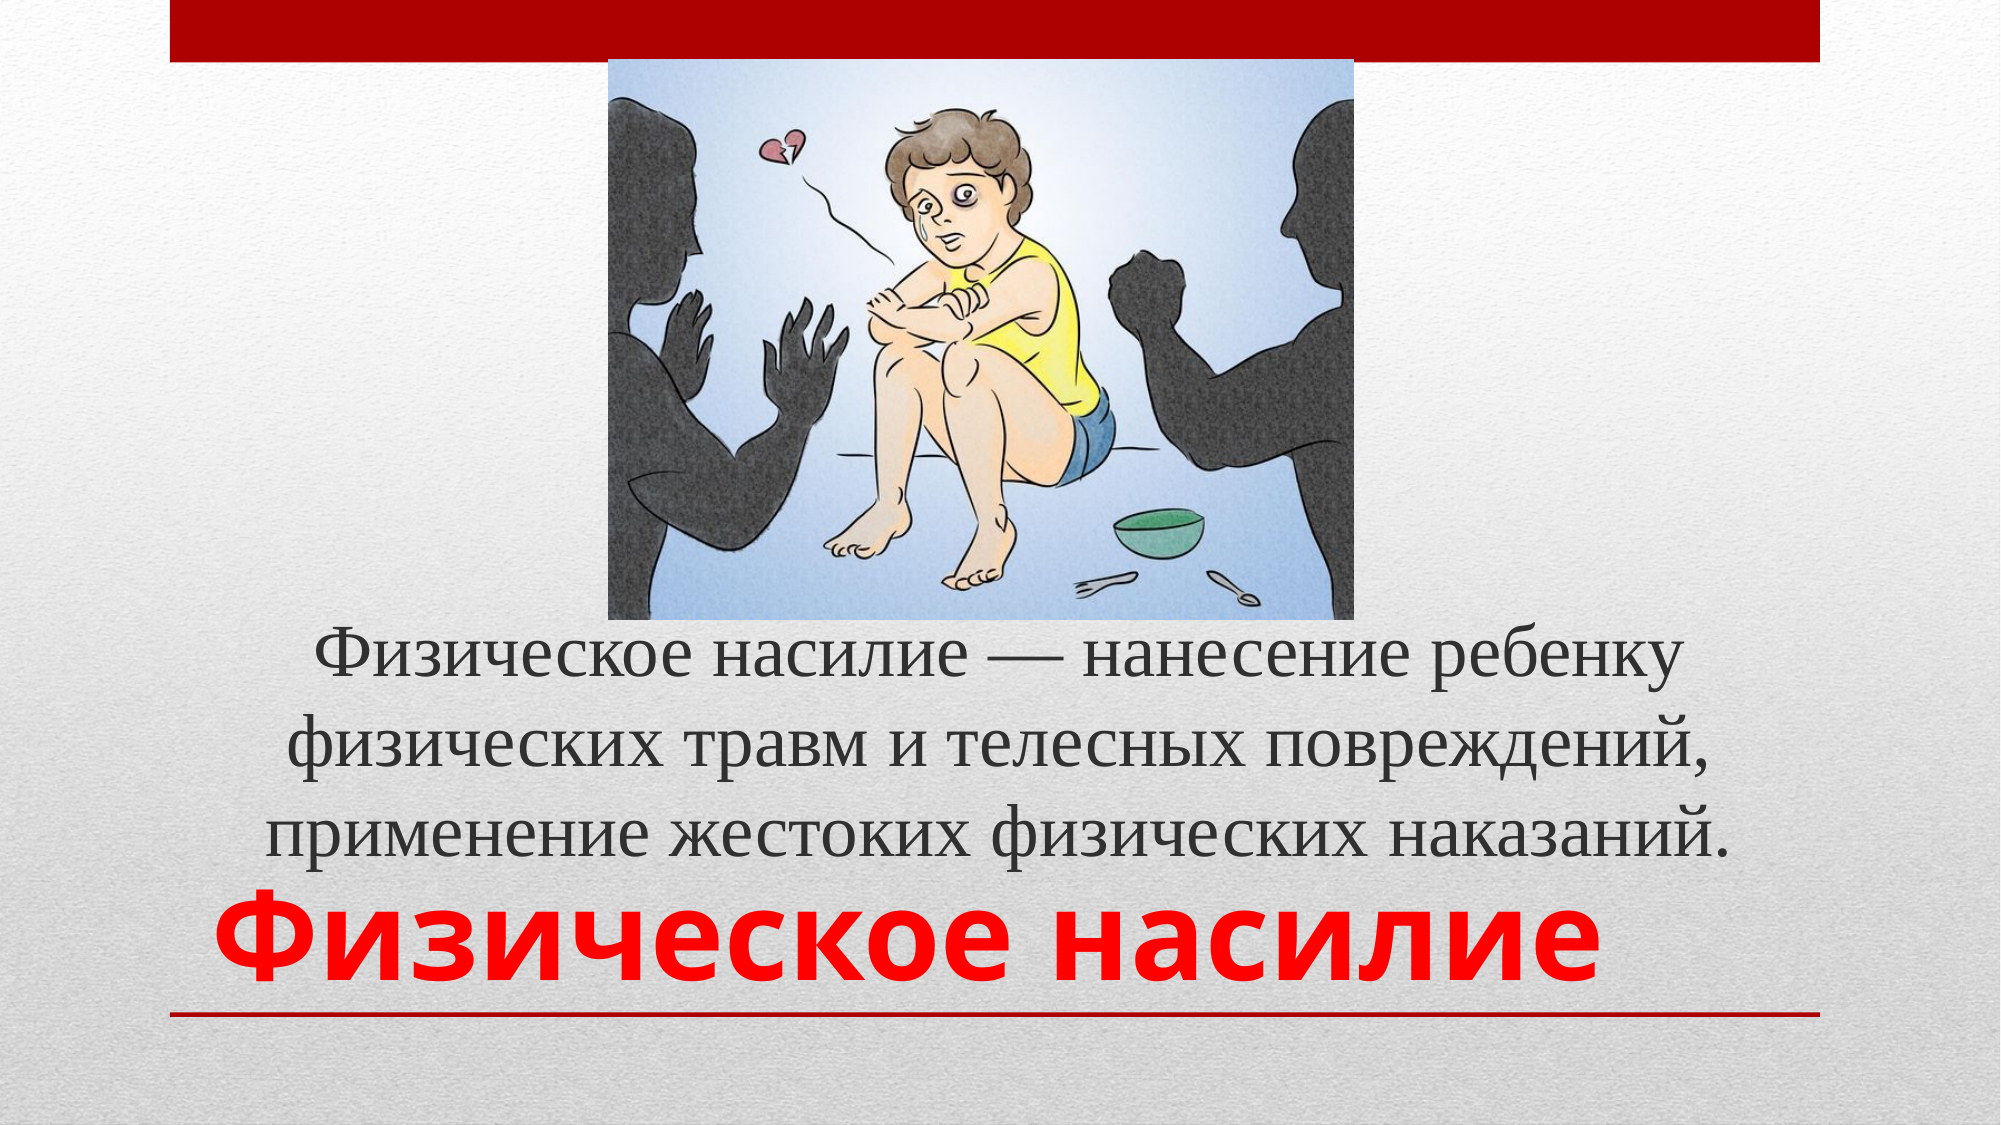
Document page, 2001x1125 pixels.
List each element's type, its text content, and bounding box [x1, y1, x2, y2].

picture [607, 58, 1355, 620]
list Физическое насилие — нанесение ребенку физических травм и телесных повреждений, применение жестоких физических наказаний. [137, 215, 1863, 1014]
